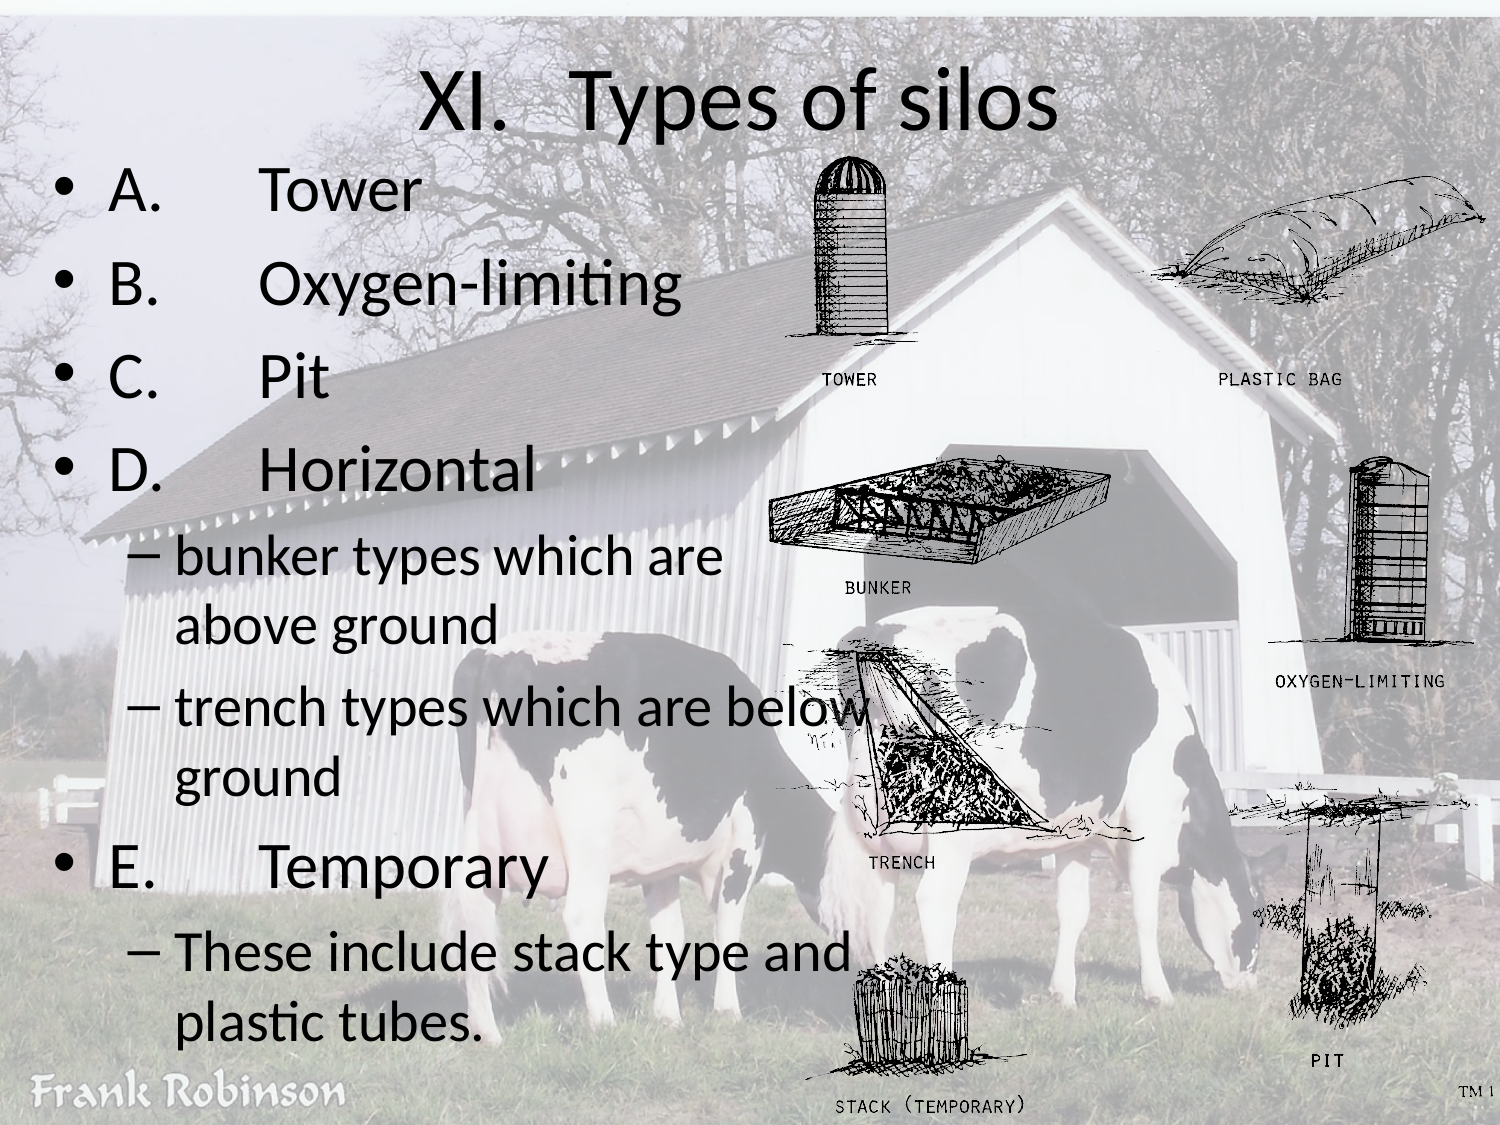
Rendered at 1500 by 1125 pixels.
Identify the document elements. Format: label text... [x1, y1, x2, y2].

title XI. Types of silos [75, 0, 1425, 148]
picture [762, 149, 1500, 1125]
list A. Tower B. Oxygen-limiting C. Pit D. Horizontal bunker types which are above ground trench types which are below ground E. Temporary These include stack type and plastic tubes. [37, 137, 888, 880]
